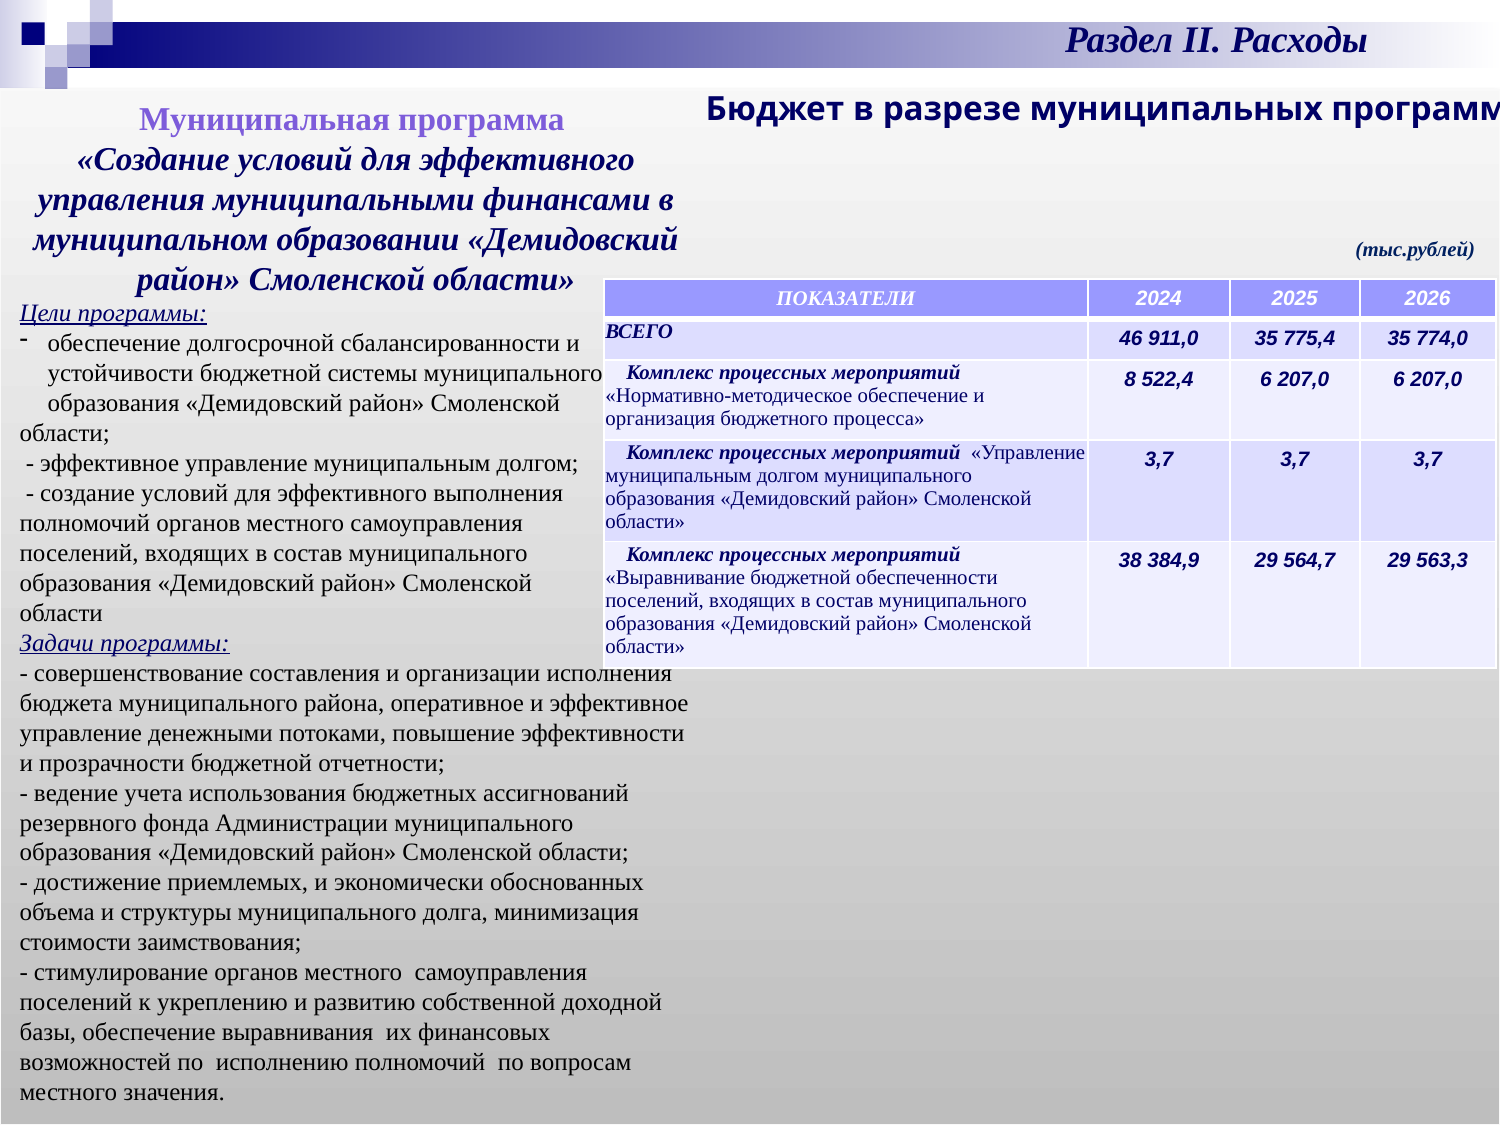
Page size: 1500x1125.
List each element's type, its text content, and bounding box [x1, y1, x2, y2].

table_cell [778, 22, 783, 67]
table_cell [689, 22, 693, 67]
table_cell Комплекс процессных мероприятий «Нормативно-методическое обеспечение и организация бюджетного процесса» [605, 361, 1087, 439]
text_box Бюджет в разрезе муниципальных программ [620, 79, 1500, 135]
table_cell ВСЕГО [605, 322, 1087, 359]
table_cell Комплекс процессных мероприятий «Выравнивание бюджетной обеспеченности поселений, входящих в состав муниципального образования «Демидовский район» Смоленской области» [605, 542, 1087, 667]
table_cell Комплекс процессных мероприятий «Управление муниципальным долгом муниципального образования «Демидовский район» Смоленской области» [605, 441, 1087, 541]
table_cell 29 563,3 [1361, 542, 1495, 667]
table_header 2025 [1231, 280, 1359, 316]
table_cell 6 207,0 [1361, 361, 1495, 439]
table_cell 35 775,4 [1231, 322, 1359, 359]
table_cell 6 207,0 [1231, 361, 1359, 439]
text_box Раздел II. Расходы [938, 7, 1495, 67]
table_cell 29 564,7 [1231, 542, 1359, 667]
table_header 2026 [1361, 280, 1495, 316]
table_cell 3,7 [1089, 441, 1229, 541]
text_box (тыс.рублей) [1340, 228, 1491, 269]
table_cell 35 774,0 [1361, 322, 1495, 359]
text_box Муниципальная программа «Создание условий для эффективного управления муниципальными финансами в муниципальном образовании «Демидовский район» Смоленской области» Цели программы: обеспечение долгосрочной сбалансированности и устойчивости бюджетной системы муниципального образования «Демидовский район» Смоленской области; - эффективное управление муниципальным долгом; - создание условий для эффективного выполнения полномочий органов местного самоуправления поселений, входящих в состав муниципального образования «Демидовский район» Смоленской области Задачи программы: - совершенствование составления и организации исполнения бюджета муниципального района, оперативное и эффективное управление денежными потоками, повышение эффективности и прозрачности бюджетной отчетности; - ведение учета использования бюджетных ассигнований резервного фонда Администрации муниципального образования «Демидовский район» Смоленской области; - достижение приемлемых, и экономически обоснованных объема и структуры муниципального долга, минимизация стоимости заимствования; - стимулирование органов местного самоуправления поселений к укреплению и развитию собственной доходной базы, обеспечение выравнивания их финансовых возможностей по исполнению полномочий по вопросам местного значения. [4, 90, 708, 1113]
table_cell 8 522,4 [1089, 361, 1229, 439]
table_cell 3,7 [1231, 441, 1359, 541]
table_header 2024 [1089, 280, 1229, 316]
table_cell 38 384,9 [1089, 542, 1229, 667]
table_header ПОКАЗАТЕЛИ [605, 280, 1087, 316]
text_box [0, 89, 1500, 1125]
table_cell 3,7 [1361, 441, 1495, 541]
table_cell 46 911,0 [1089, 322, 1229, 359]
